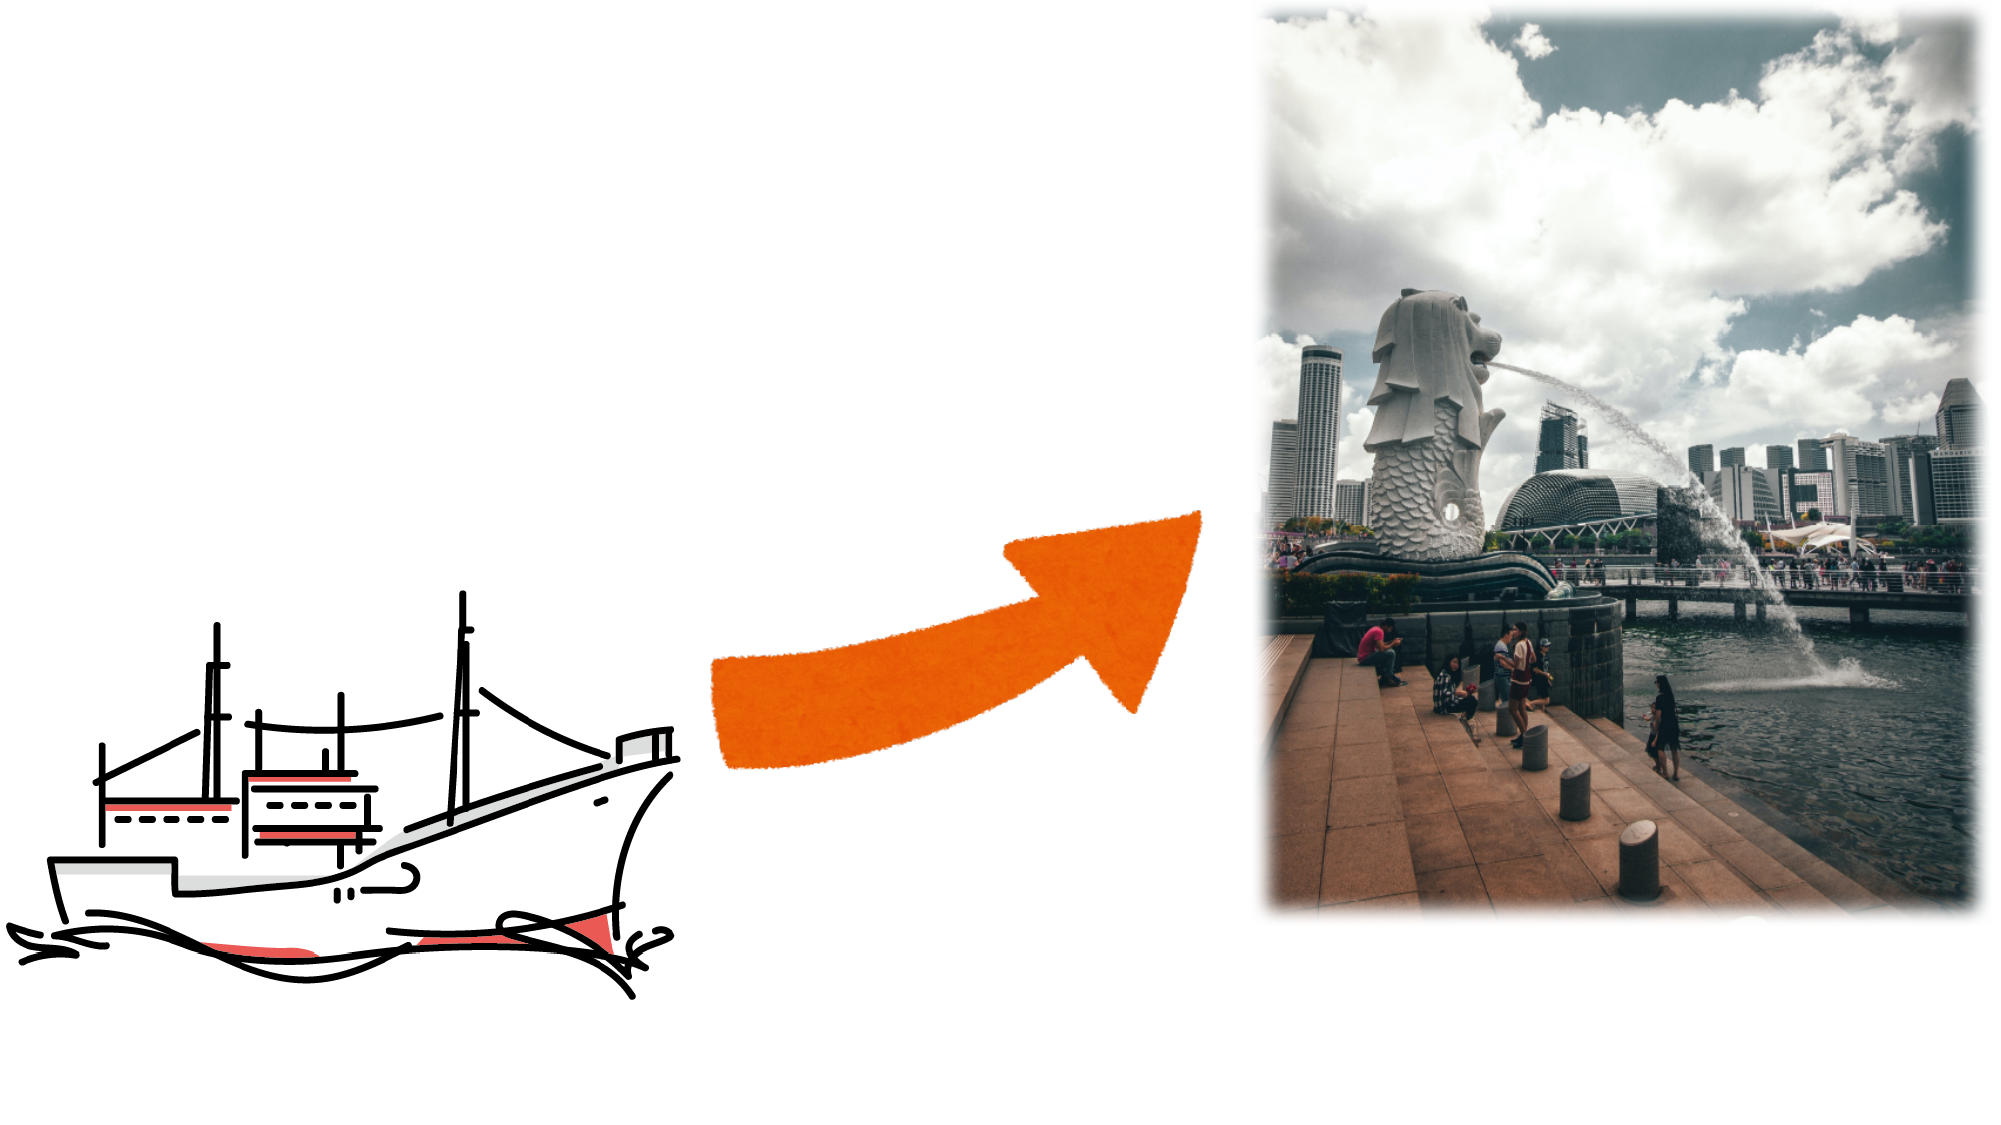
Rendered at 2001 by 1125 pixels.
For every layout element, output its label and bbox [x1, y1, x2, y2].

picture [0, 442, 1222, 1009]
picture [1251, 0, 1993, 928]
